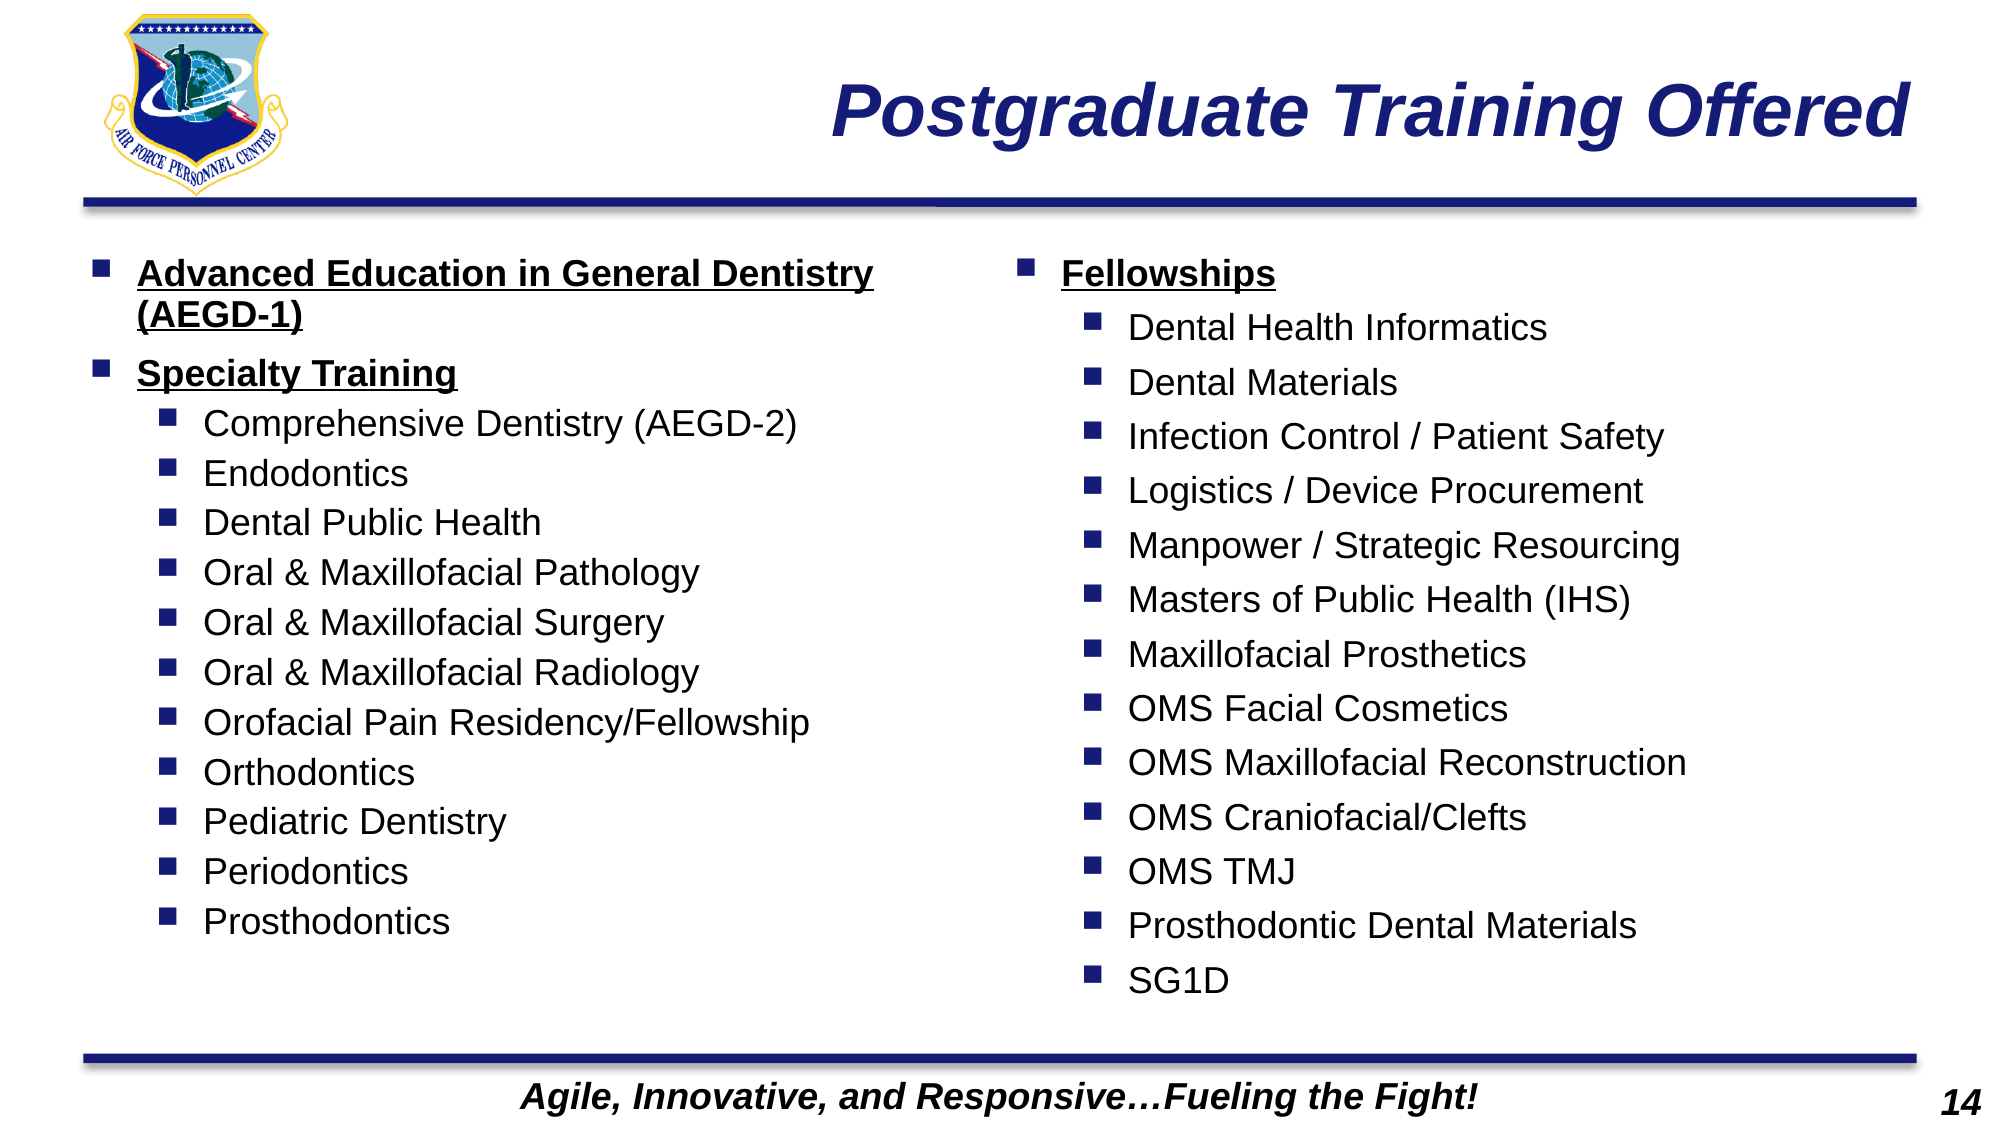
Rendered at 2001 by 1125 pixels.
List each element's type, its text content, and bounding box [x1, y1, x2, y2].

text_box Fellowships Dental Health Informatics Dental Materials Infection Control / Patient Safety Logistics / Device Procurement Manpower / Strategic Resourcing Masters of Public Health (IHS) Maxillofacial Prosthetics OMS Facial Cosmetics OMS Maxillofacial Reconstruction OMS Craniofacial/Clefts OMS TMJ Prosthodontic Dental Materials SG1D [999, 241, 1900, 1020]
slide_number 14 [1746, 1070, 1998, 1121]
list Advanced Education in General Dentistry (AEGD-1) Specialty Training Comprehensive Dentistry (AEGD-2) Endodontics Dental Public Health Oral & Maxillofacial Pathology Oral & Maxillofacial Surgery Oral & Maxillofacial Radiology Orofacial Pain Residency/Fellowship Orthodontics Pediatric Dentistry Periodontics Prosthodontics [75, 246, 975, 1025]
title Postgraduate Training Offered [363, 12, 1927, 200]
picture [104, 14, 288, 199]
